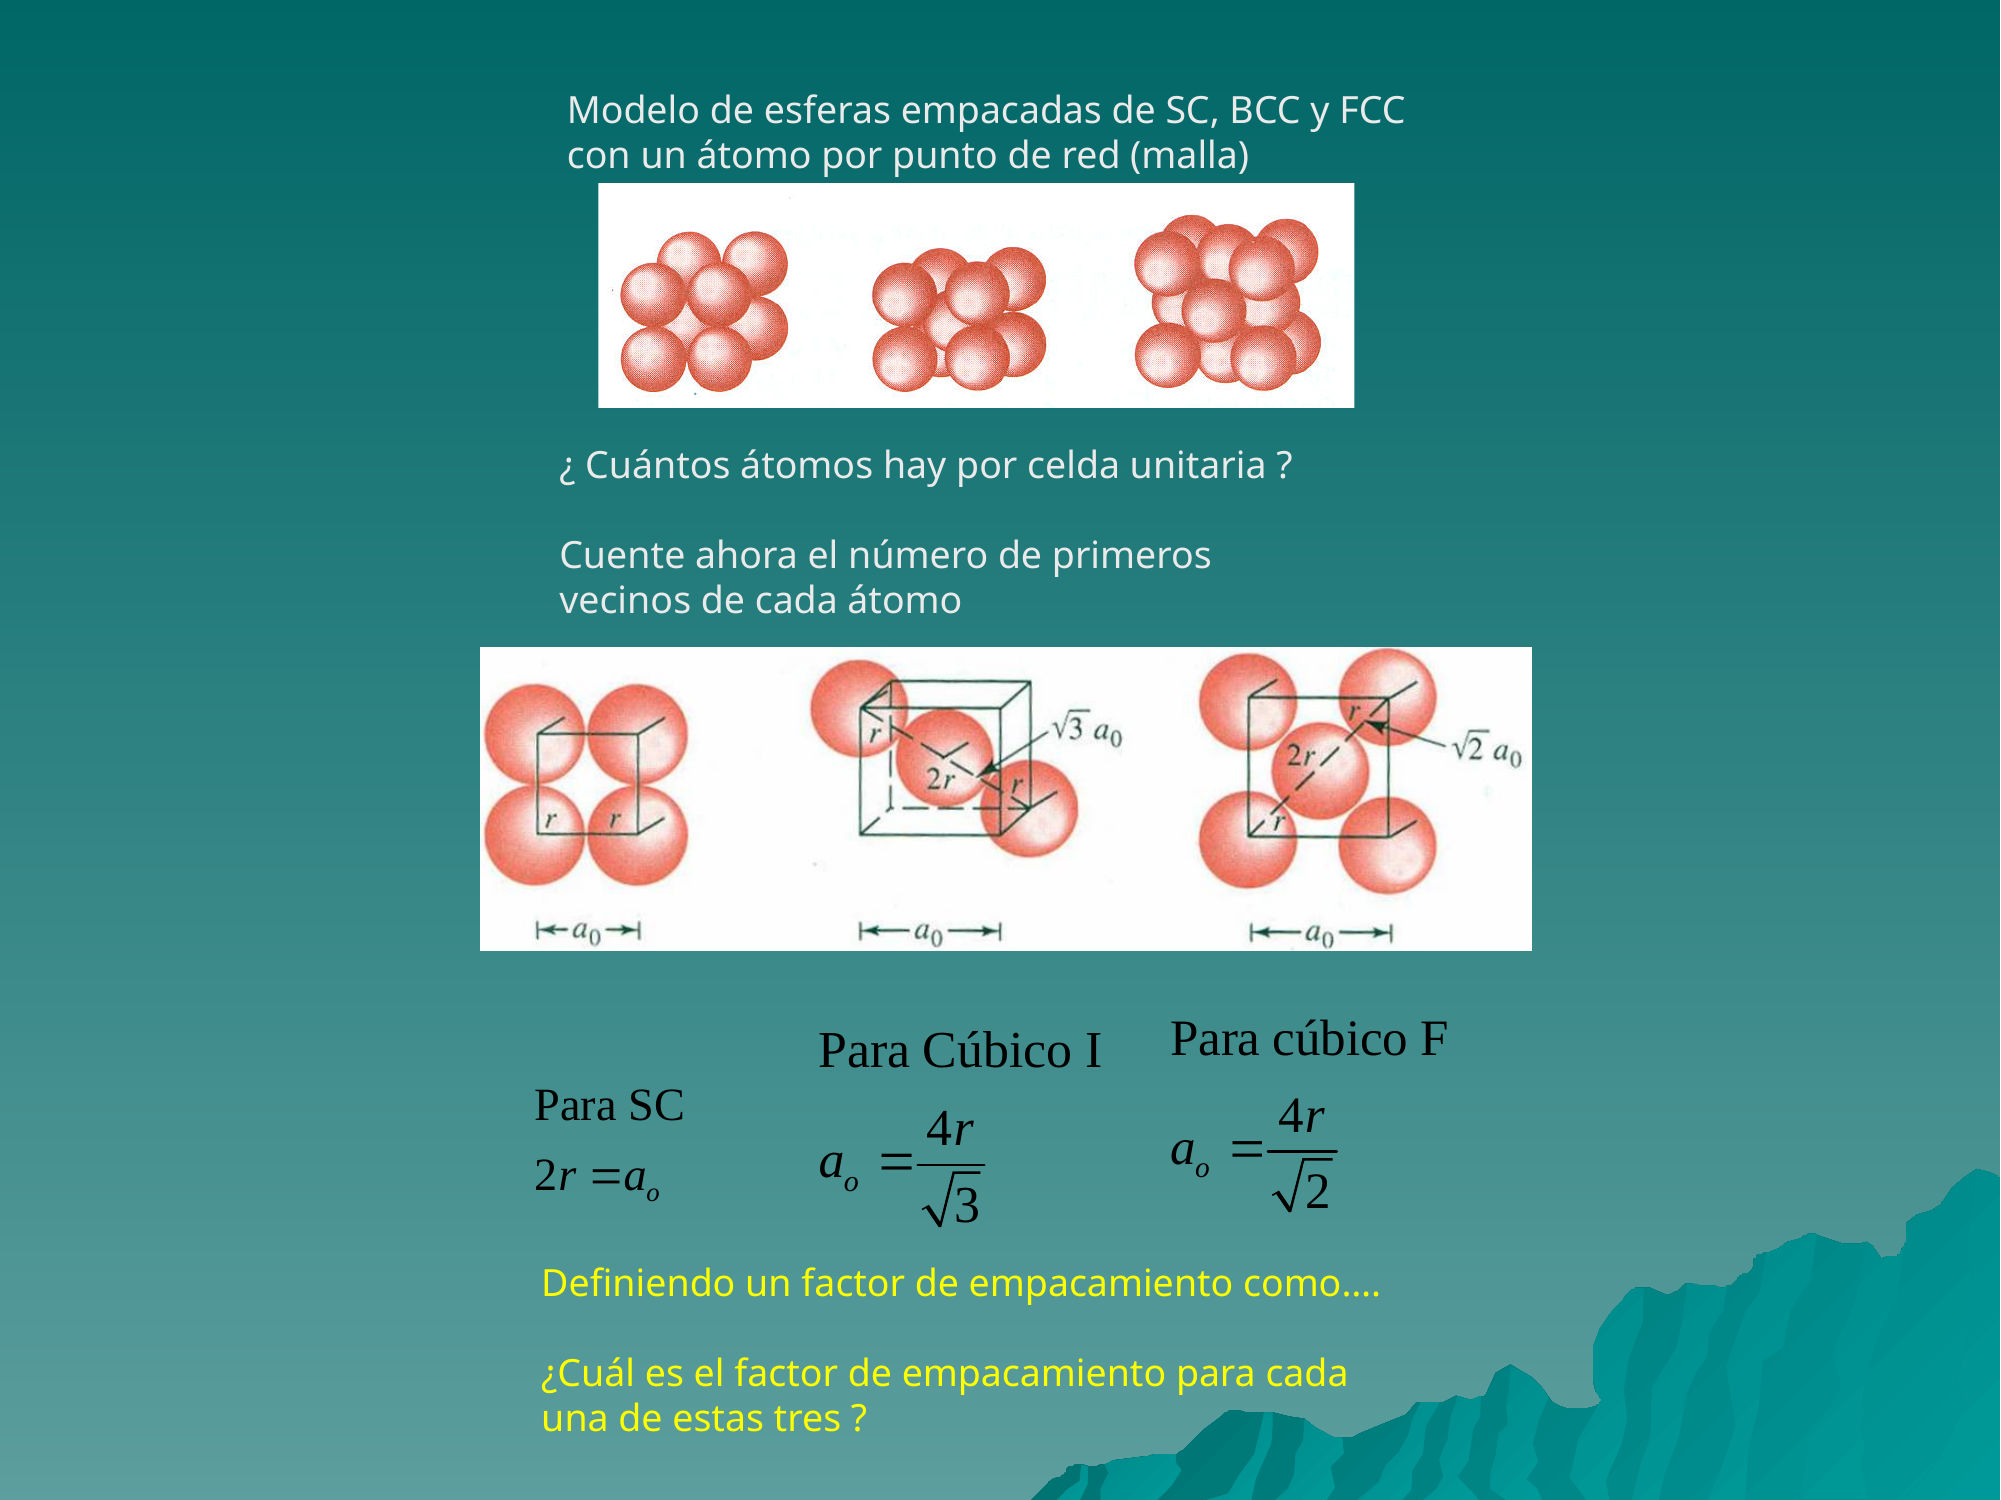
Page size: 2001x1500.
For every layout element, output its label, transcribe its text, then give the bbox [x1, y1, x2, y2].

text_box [1162, 1009, 1456, 1223]
text_box ¿ Cuántos átomos hay por celda unitaria ? Cuente ahora el número de primeros vecinos de cada átomo [544, 433, 1309, 629]
picture [479, 647, 1532, 952]
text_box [810, 1020, 1113, 1238]
text_box Definiendo un factor de empacamiento como…. ¿Cuál es el factor de empacamiento para cada una de estas tres ? [526, 1251, 1397, 1447]
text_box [527, 1080, 694, 1212]
text_box Modelo de esferas empacadas de SC, BCC y FCC con un átomo por punto de red (malla) [552, 79, 1422, 184]
picture [598, 182, 1355, 408]
